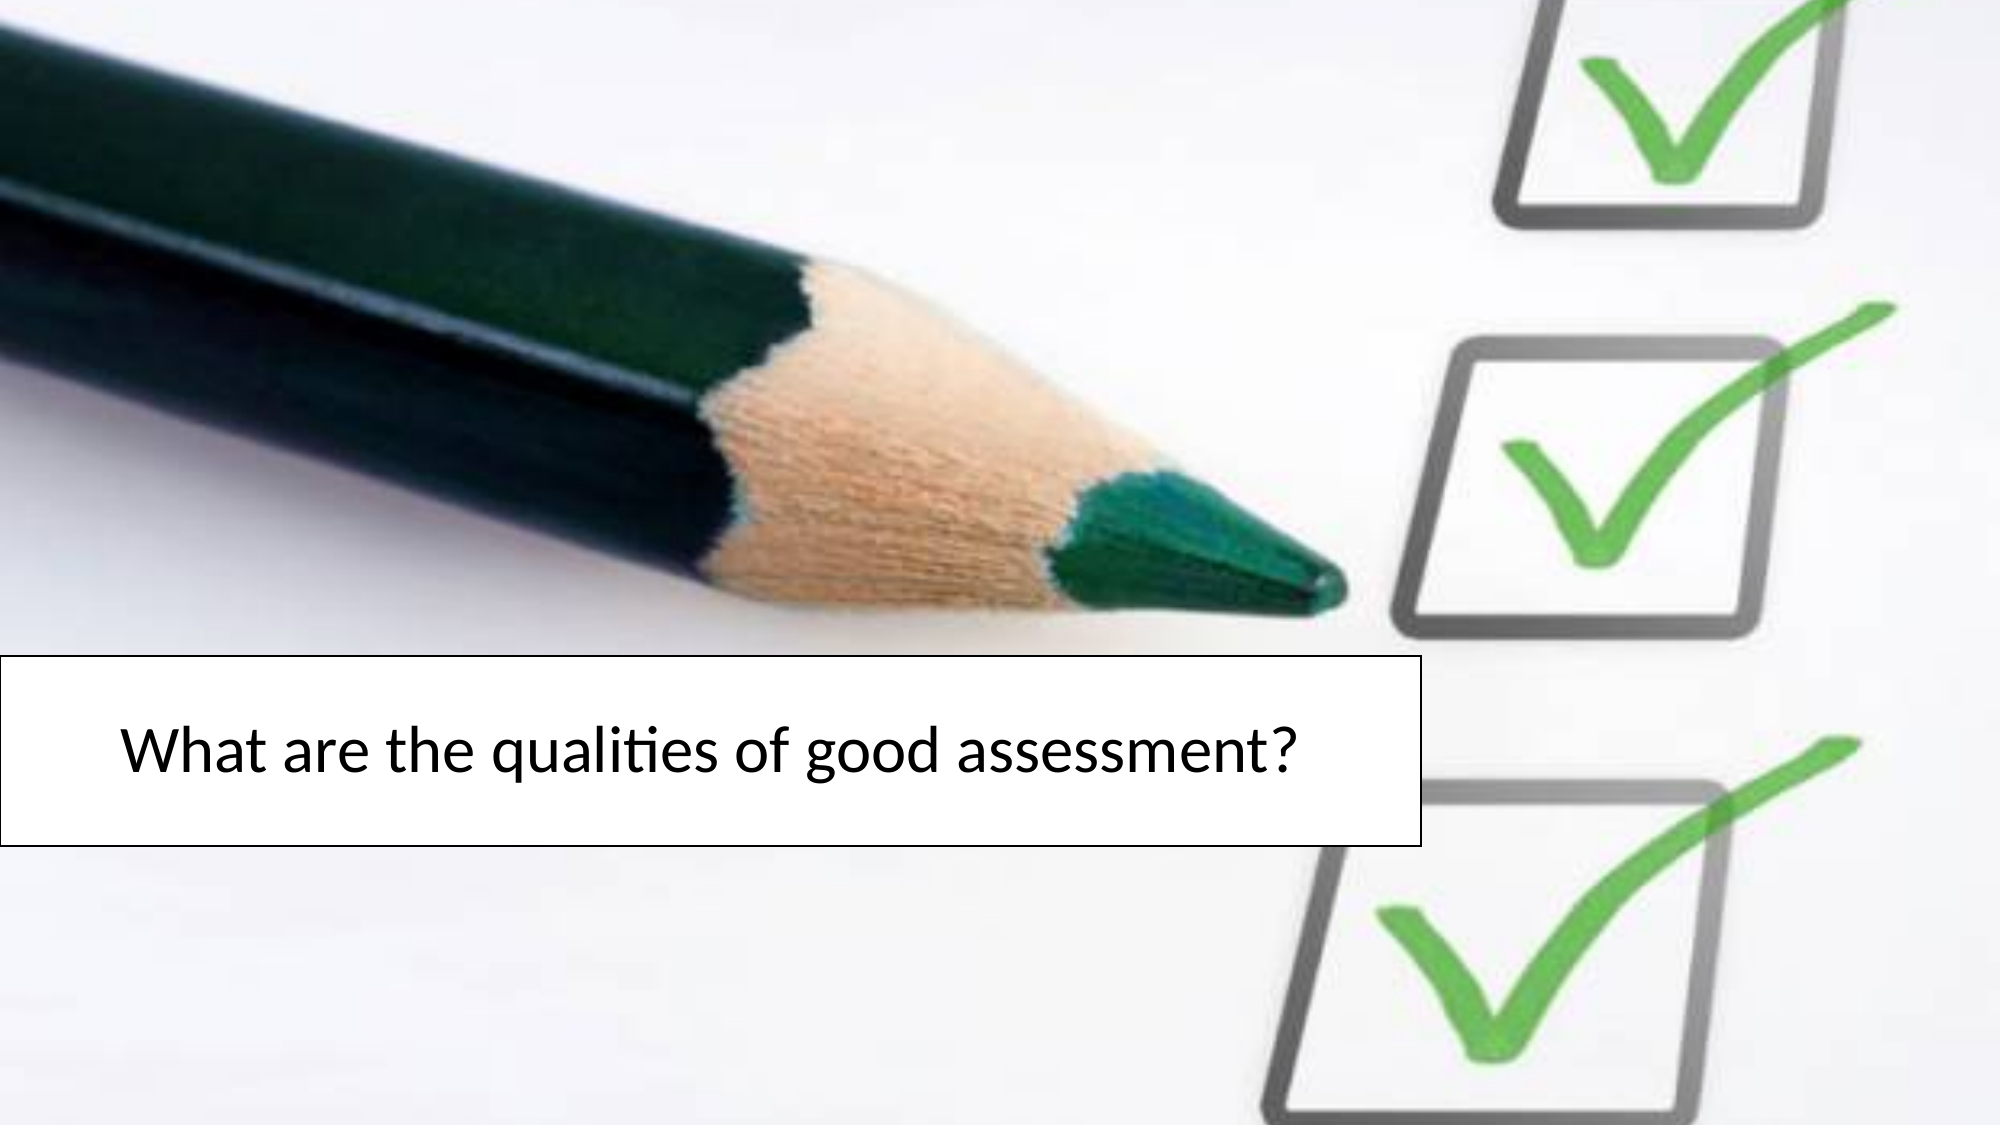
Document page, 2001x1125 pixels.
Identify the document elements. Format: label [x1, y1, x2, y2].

list [0, 0, 2000, 1125]
